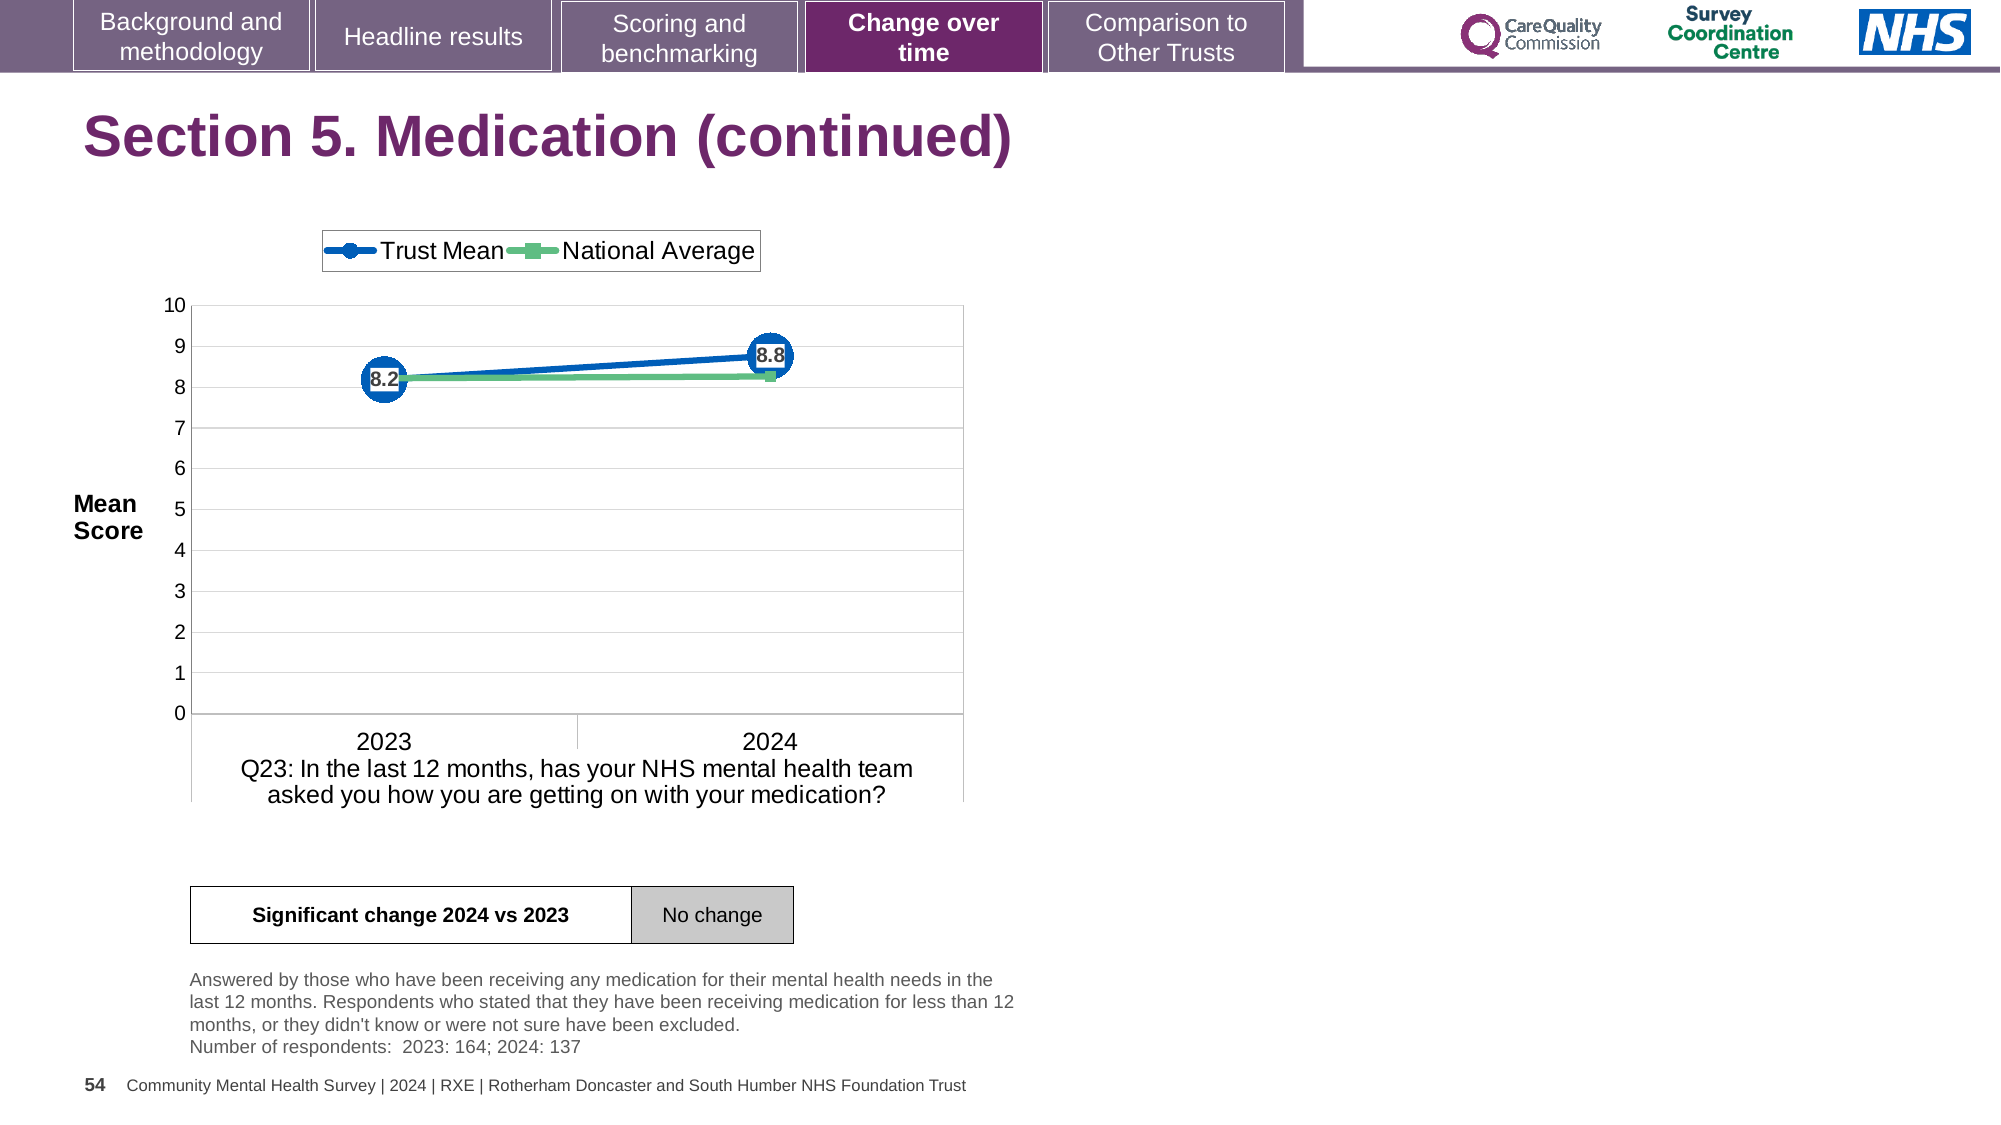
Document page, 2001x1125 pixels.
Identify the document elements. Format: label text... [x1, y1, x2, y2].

picture [1460, 13, 1602, 59]
table_header Significant change 2024 vs 2023 [191, 887, 631, 943]
picture [1666, 3, 1794, 61]
text_box 54 [84, 1065, 122, 1125]
title Section 5. Medication (continued) [68, 83, 1942, 191]
table_header No change [632, 887, 793, 943]
chart [68, 228, 966, 858]
picture [1859, 9, 1971, 55]
text_box Answered by those who have been receiving any medication for their mental health needs in the last 12 months. Respondents who stated that they have been receiving medication for less than 12 months, or they didn't know or were not sure have been excluded. Number of respondents: 2023: 164; 2024: 137 [174, 959, 1039, 1065]
